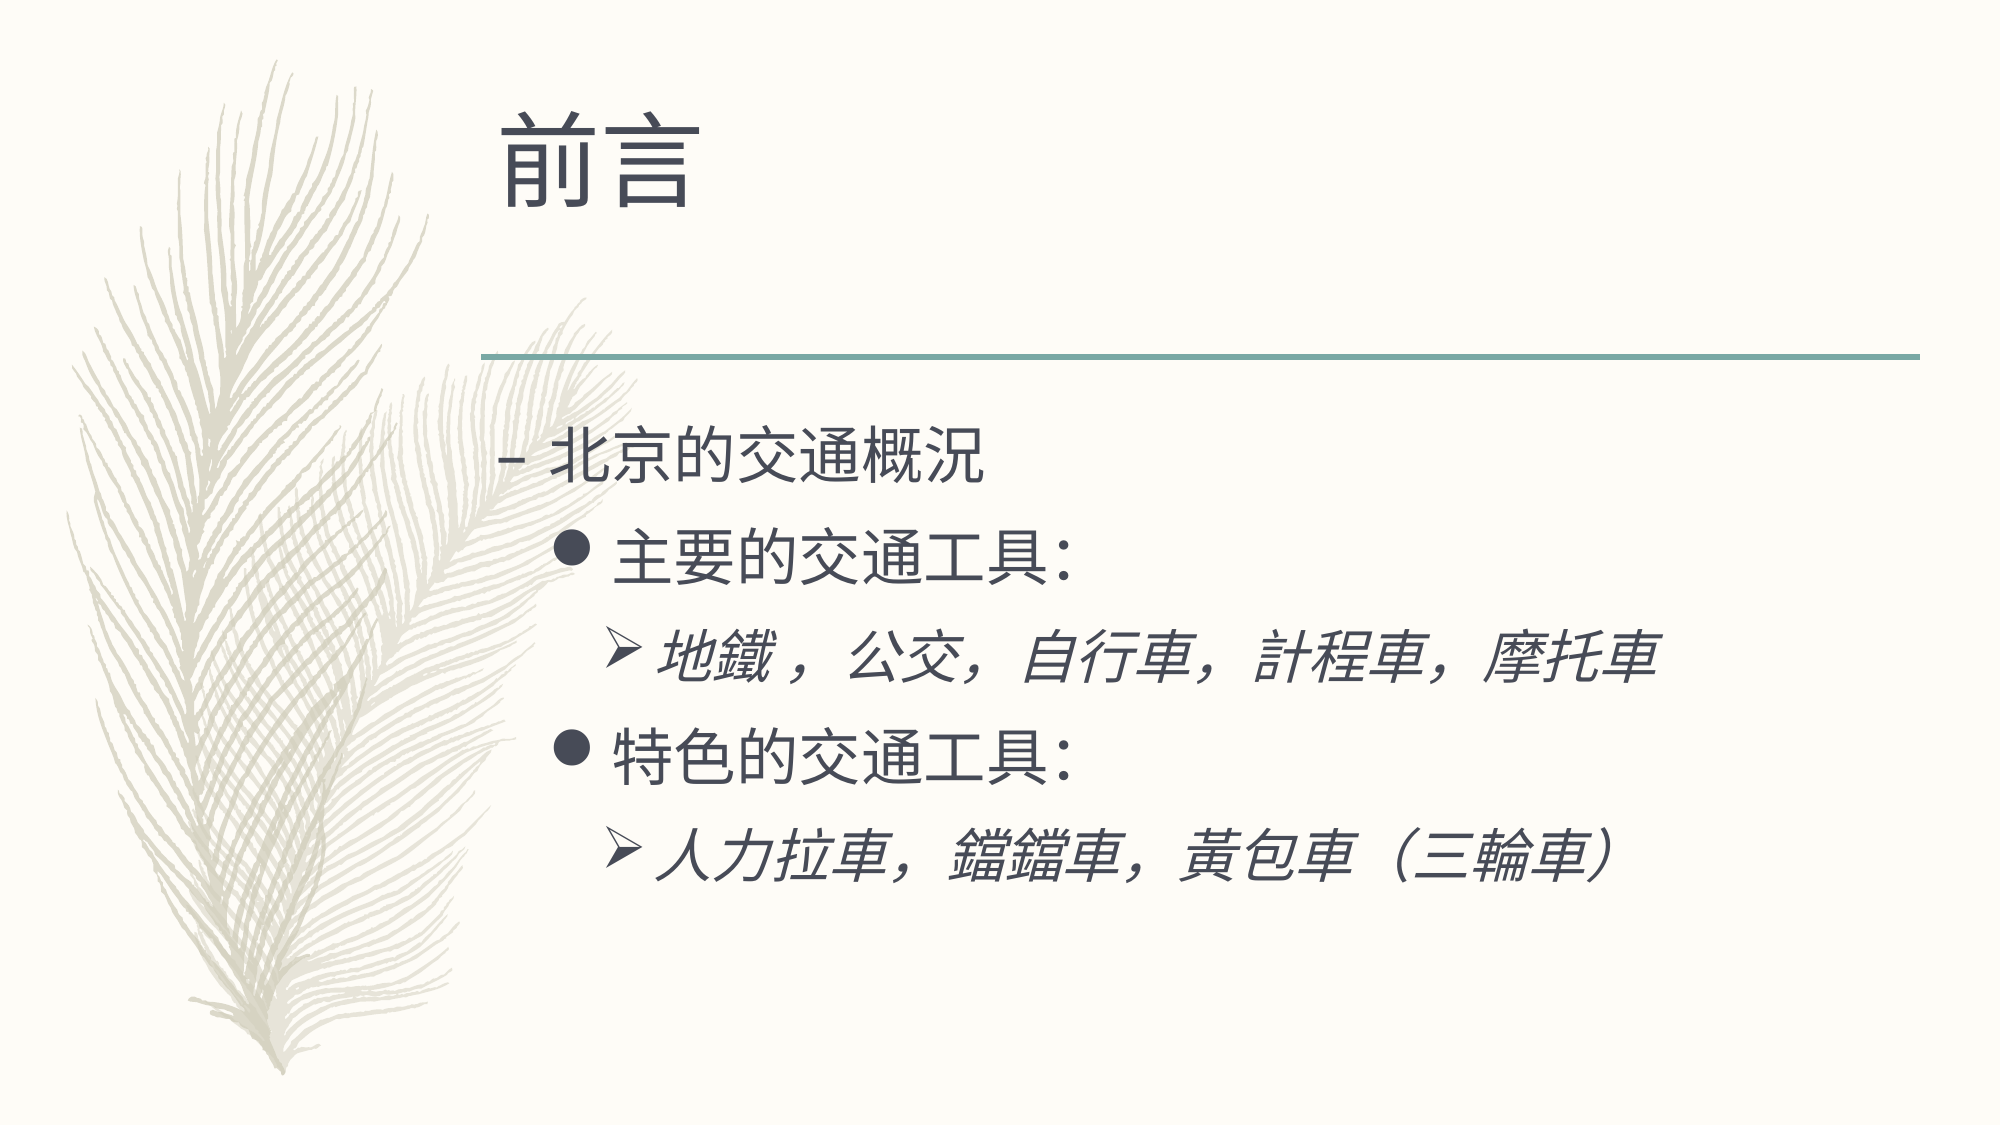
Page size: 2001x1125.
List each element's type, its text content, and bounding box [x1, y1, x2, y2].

list 北京的交通概況 主要的交通工具： 地鐵 ，公交，自行車，計程車，摩托車 特色的交通工具： 人力拉車，鐺鐺車，黃包車（三輪車） [481, 399, 1920, 999]
title 前言 [481, 93, 1920, 350]
